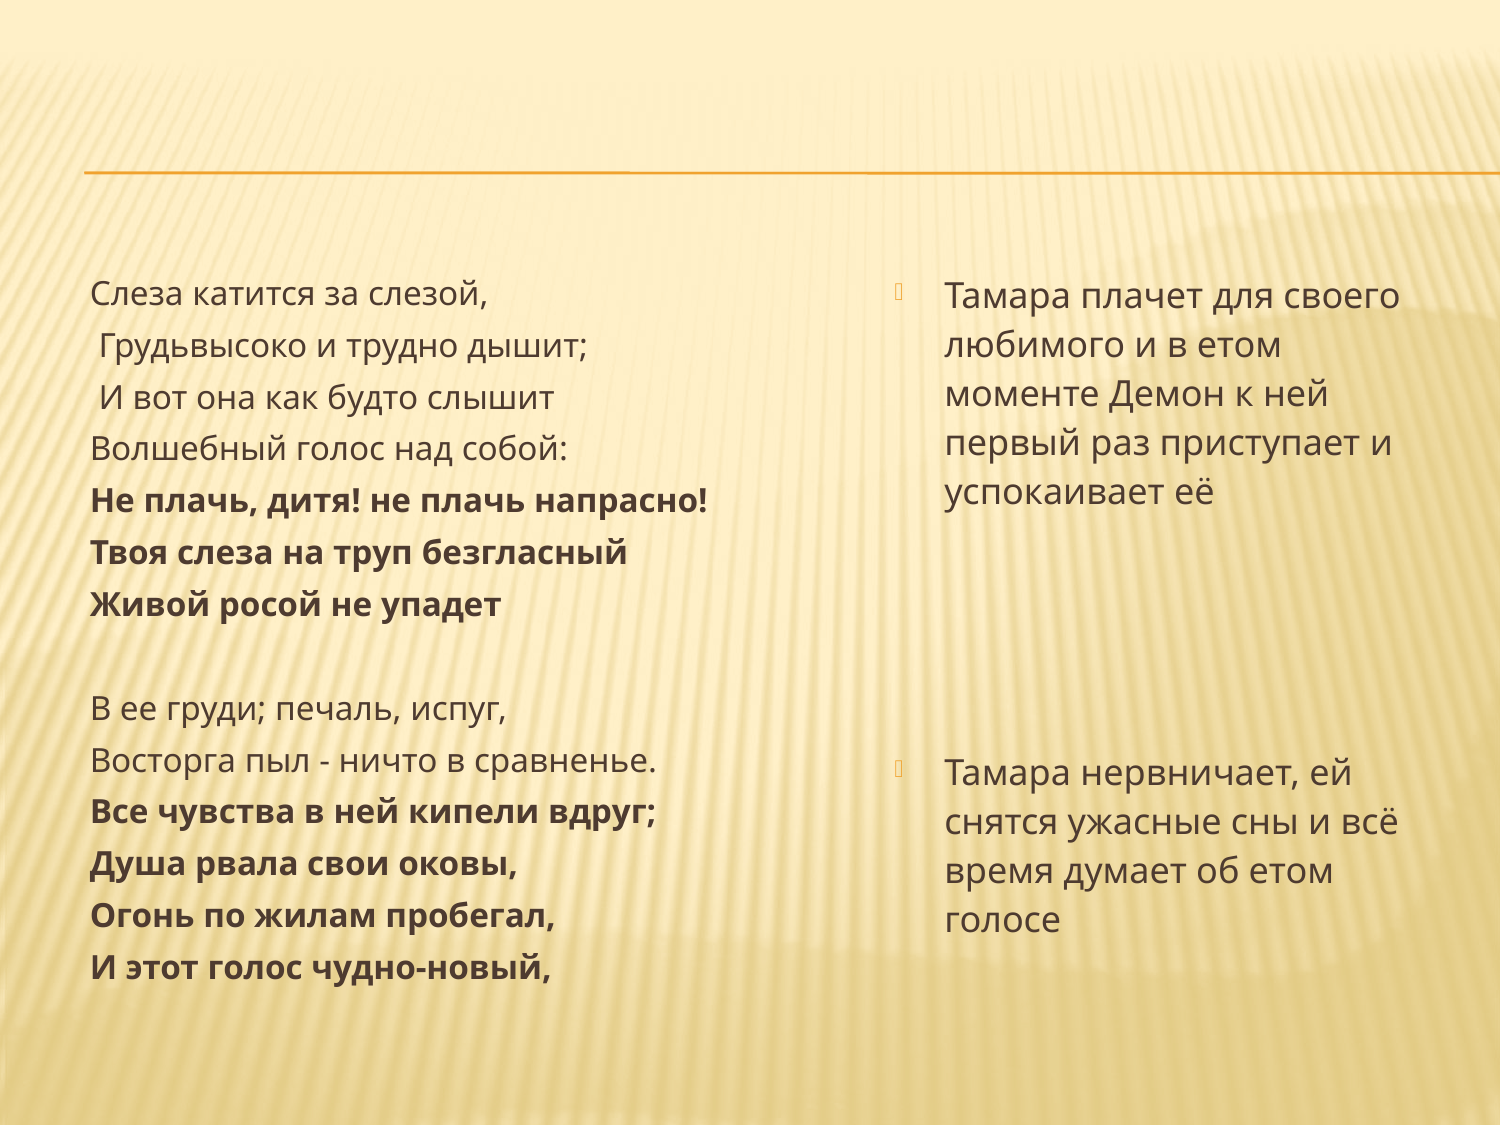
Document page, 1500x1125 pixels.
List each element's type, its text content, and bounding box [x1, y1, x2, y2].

list Слеза катится за слезой, Грудьвысоко и трудно дышит; И вот она как будто слышит Волшебный голос над собой: Не плачь, дитя! не плачь напрасно! Твоя слеза на труп безгласный Живой росой не упадет В ее груди; печаль, испуг, Восторга пыл - ничто в сравненье. Все чувства в ней кипели вдруг; Душа рвала свои оковы, Огонь по жилам пробегал, И этот голос чудно-новый, [75, 262, 857, 1005]
list Тамара плачет для своего любимого и в етом моменте Демон к ней первый раз приступает и успокаивает её Тамара нервничает, ей снятся ужасные сны и всё время думает об етом голосе [879, 262, 1425, 1005]
